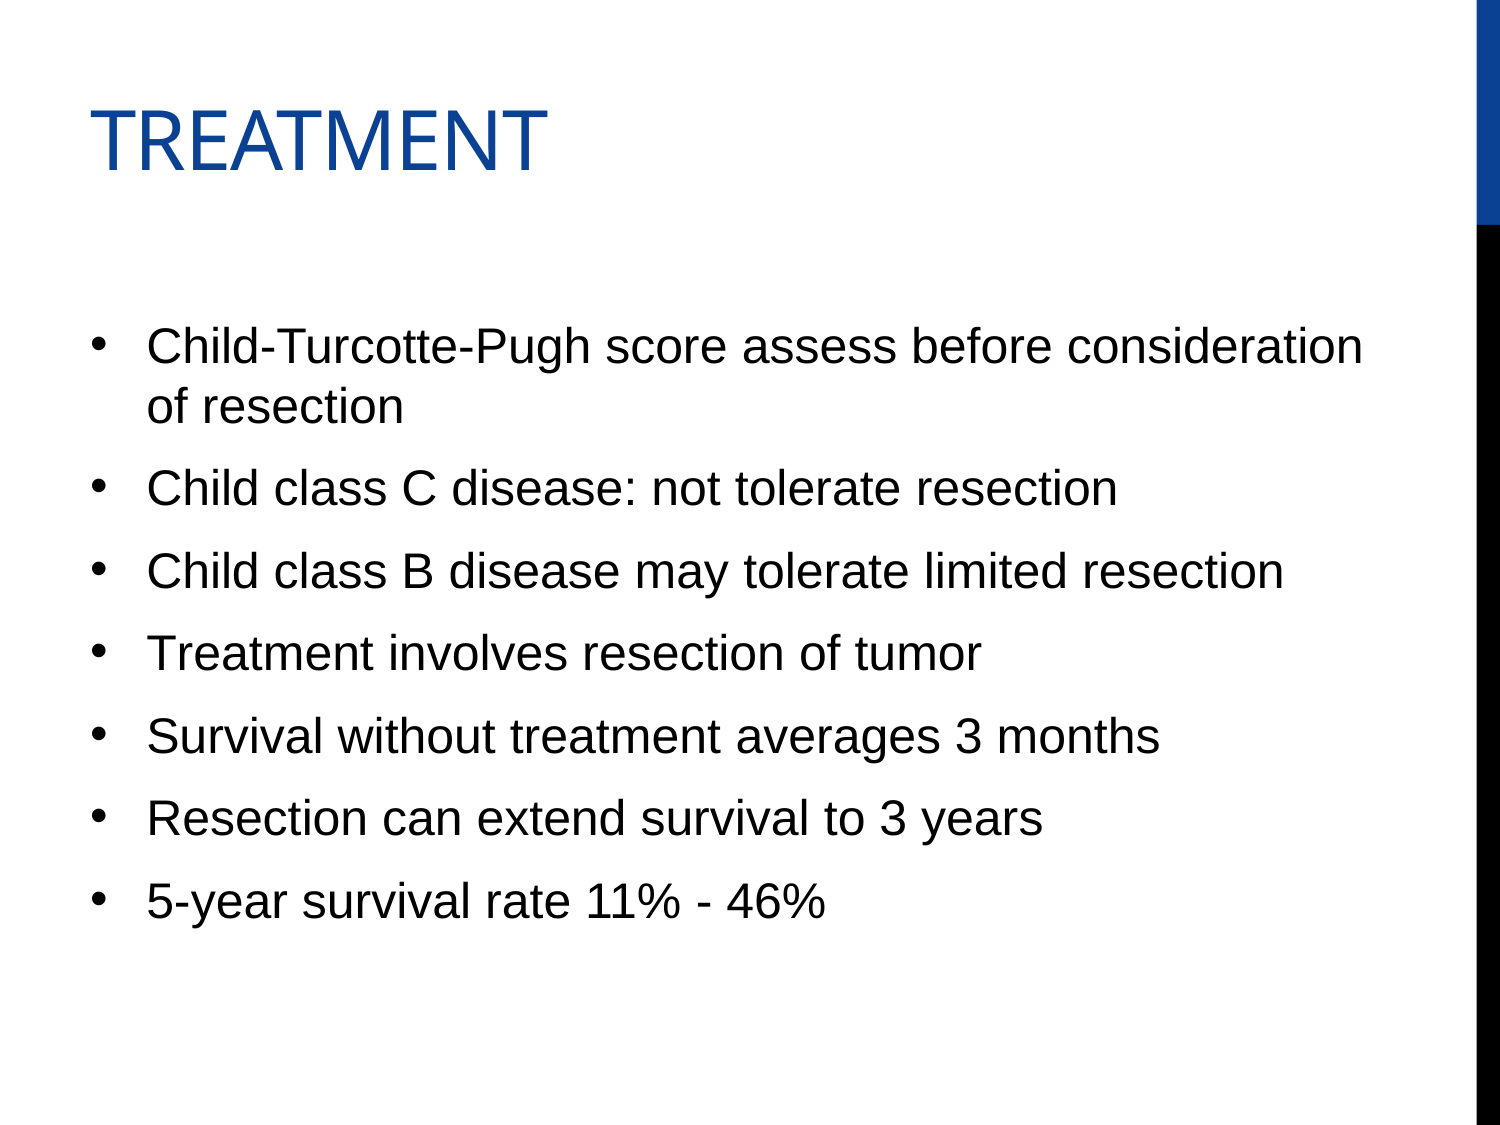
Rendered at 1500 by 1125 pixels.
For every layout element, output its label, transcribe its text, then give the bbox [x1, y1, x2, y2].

list Child-Turcotte-Pugh score assess before consideration of resection Child class C disease: not tolerate resection Child class B disease may tolerate limited resection Treatment involves resection of tumor Survival without treatment averages 3 months Resection can extend survival to 3 years 5-year survival rate 11% - 46% [75, 305, 1412, 1024]
title TREATMENT [75, 25, 1025, 250]
